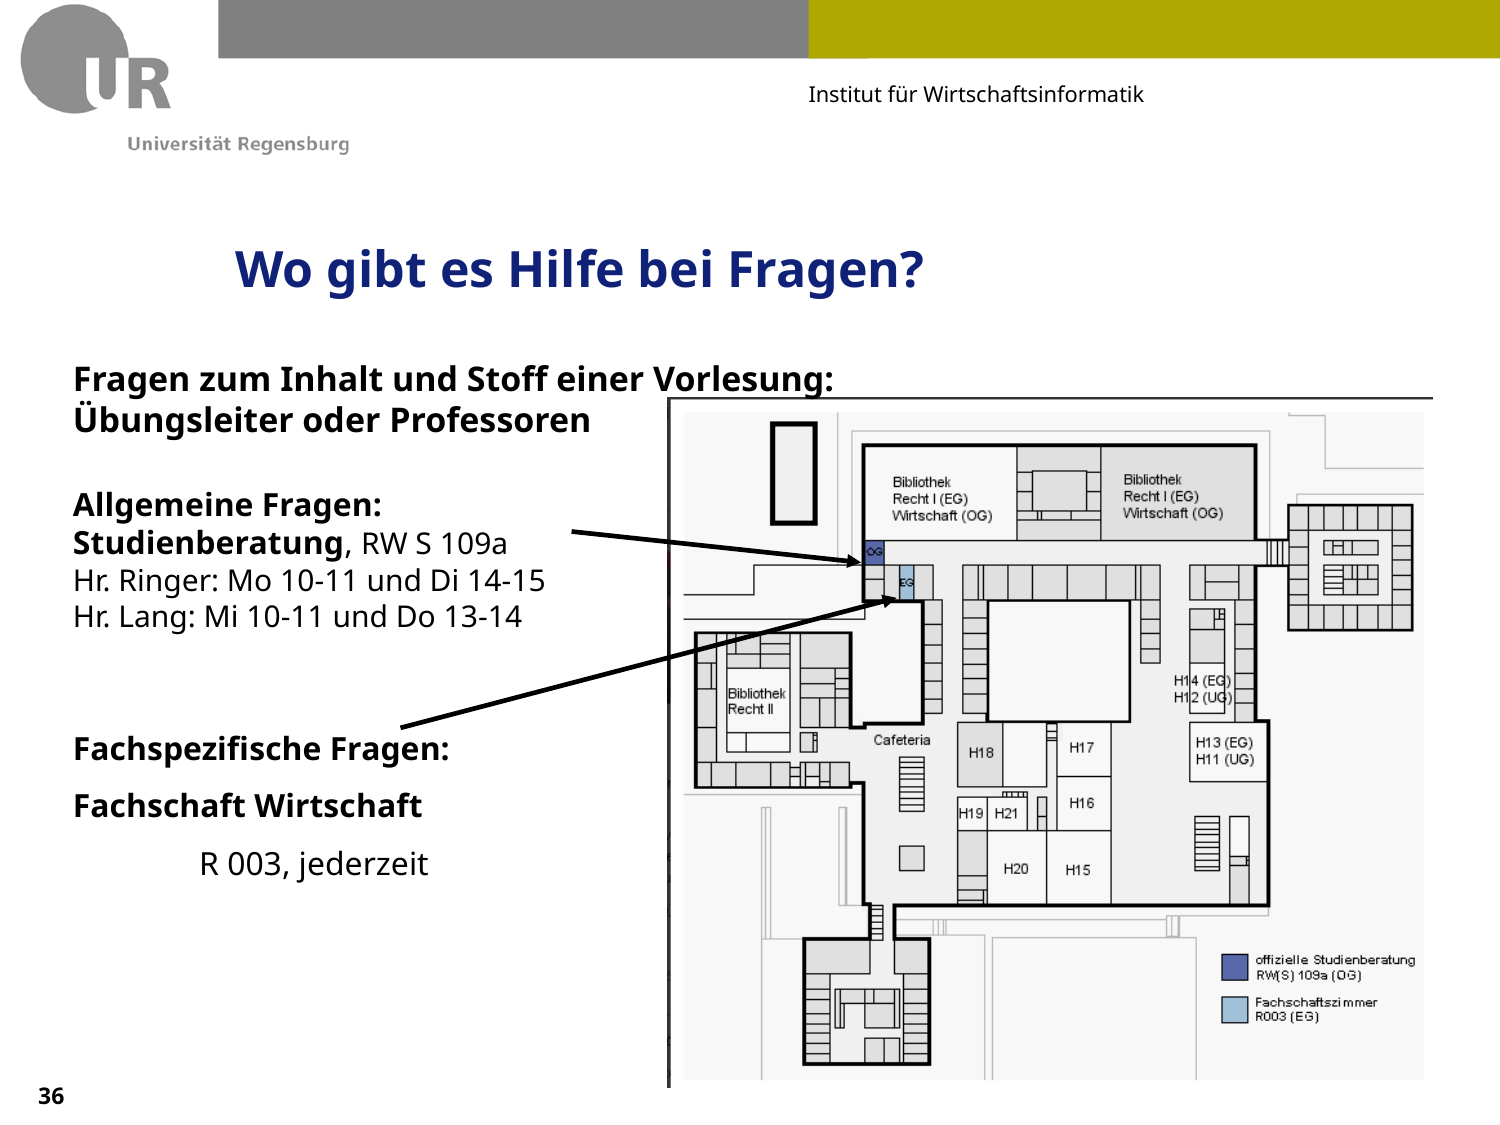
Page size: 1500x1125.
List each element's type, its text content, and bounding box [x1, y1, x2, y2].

picture [666, 396, 1433, 1089]
title Wo gibt es Hilfe bei Fragen? [220, 217, 1279, 318]
picture [0, 0, 371, 176]
list Fragen zum Inhalt und Stoff einer Vorlesung: Übungsleiter oder Professoren Allgemeine Fragen: Studienberatung, RW S 109a Hr. Ringer: Mo 10-11 und Di 14-15 Hr. Lang: Mi 10-11 und Do 13-14 Fachspezifische Fragen: Fachschaft Wirtschaft R 003, jederzeit [57, 350, 975, 986]
